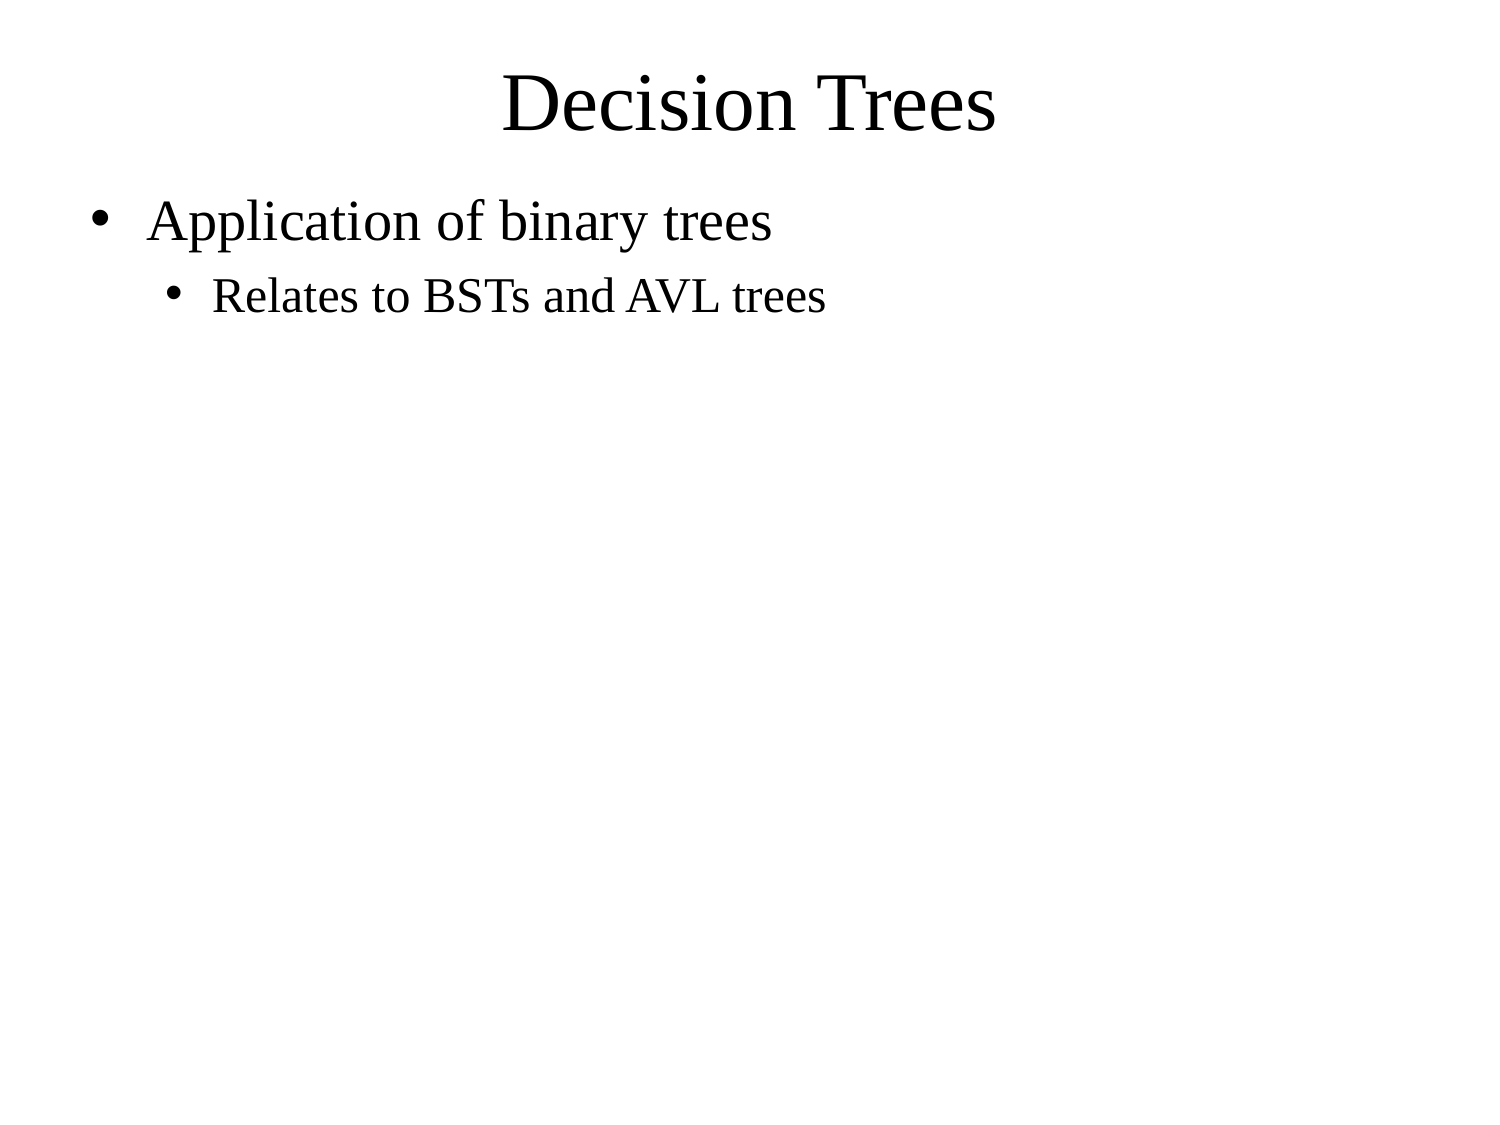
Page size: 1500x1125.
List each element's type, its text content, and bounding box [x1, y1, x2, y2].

title Decision Trees [75, 45, 1425, 150]
list Application of binary trees Relates to BSTs and AVL trees [75, 174, 1425, 1005]
